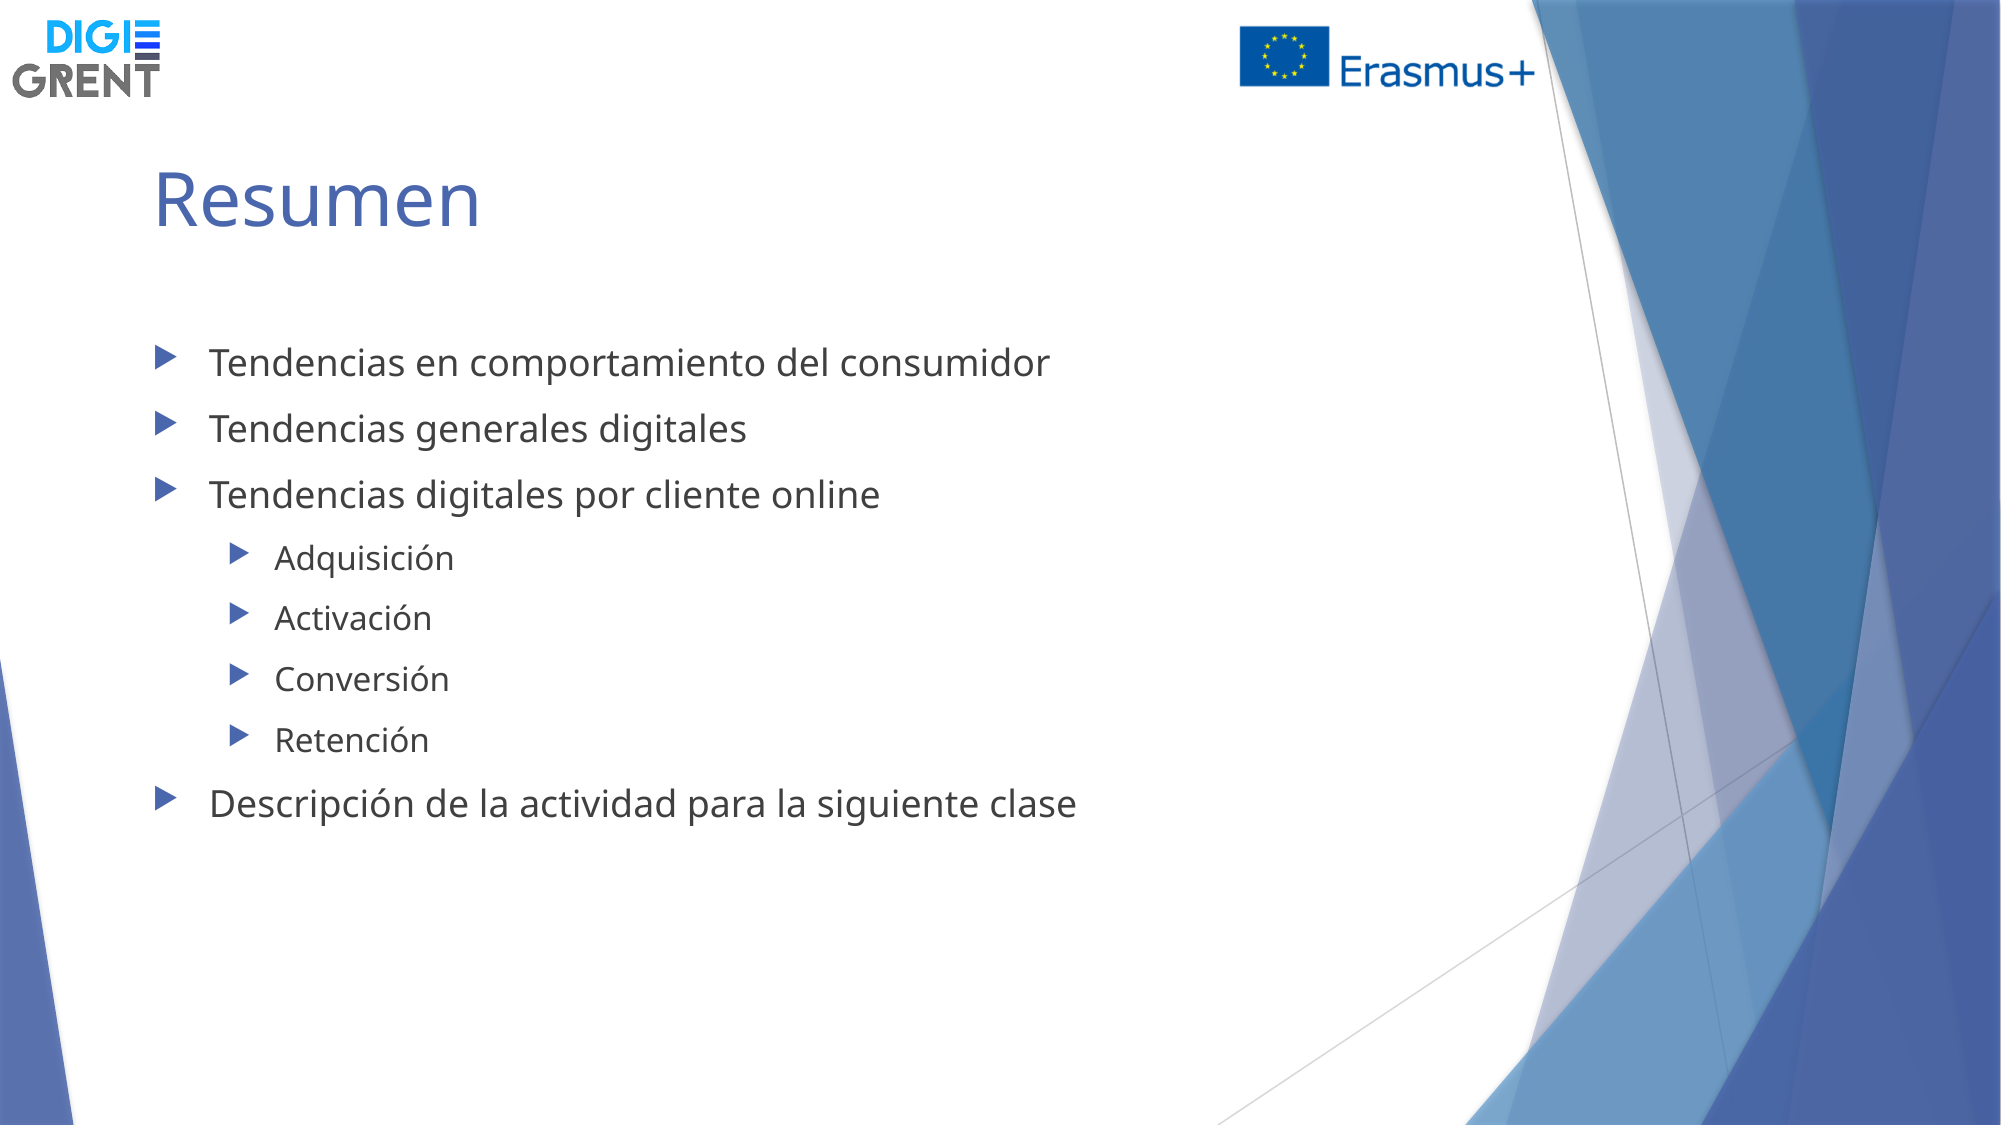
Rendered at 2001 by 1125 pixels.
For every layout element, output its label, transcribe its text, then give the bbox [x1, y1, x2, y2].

picture [9, 15, 169, 100]
list Tendencias en comportamiento del consumidor Tendencias generales digitales Tendencias digitales por cliente online Adquisición Activación Conversión Retención Descripción de la actividad para la siguiente clase [137, 331, 1551, 924]
picture [1236, 24, 1537, 91]
title Resumen [137, 144, 1749, 362]
